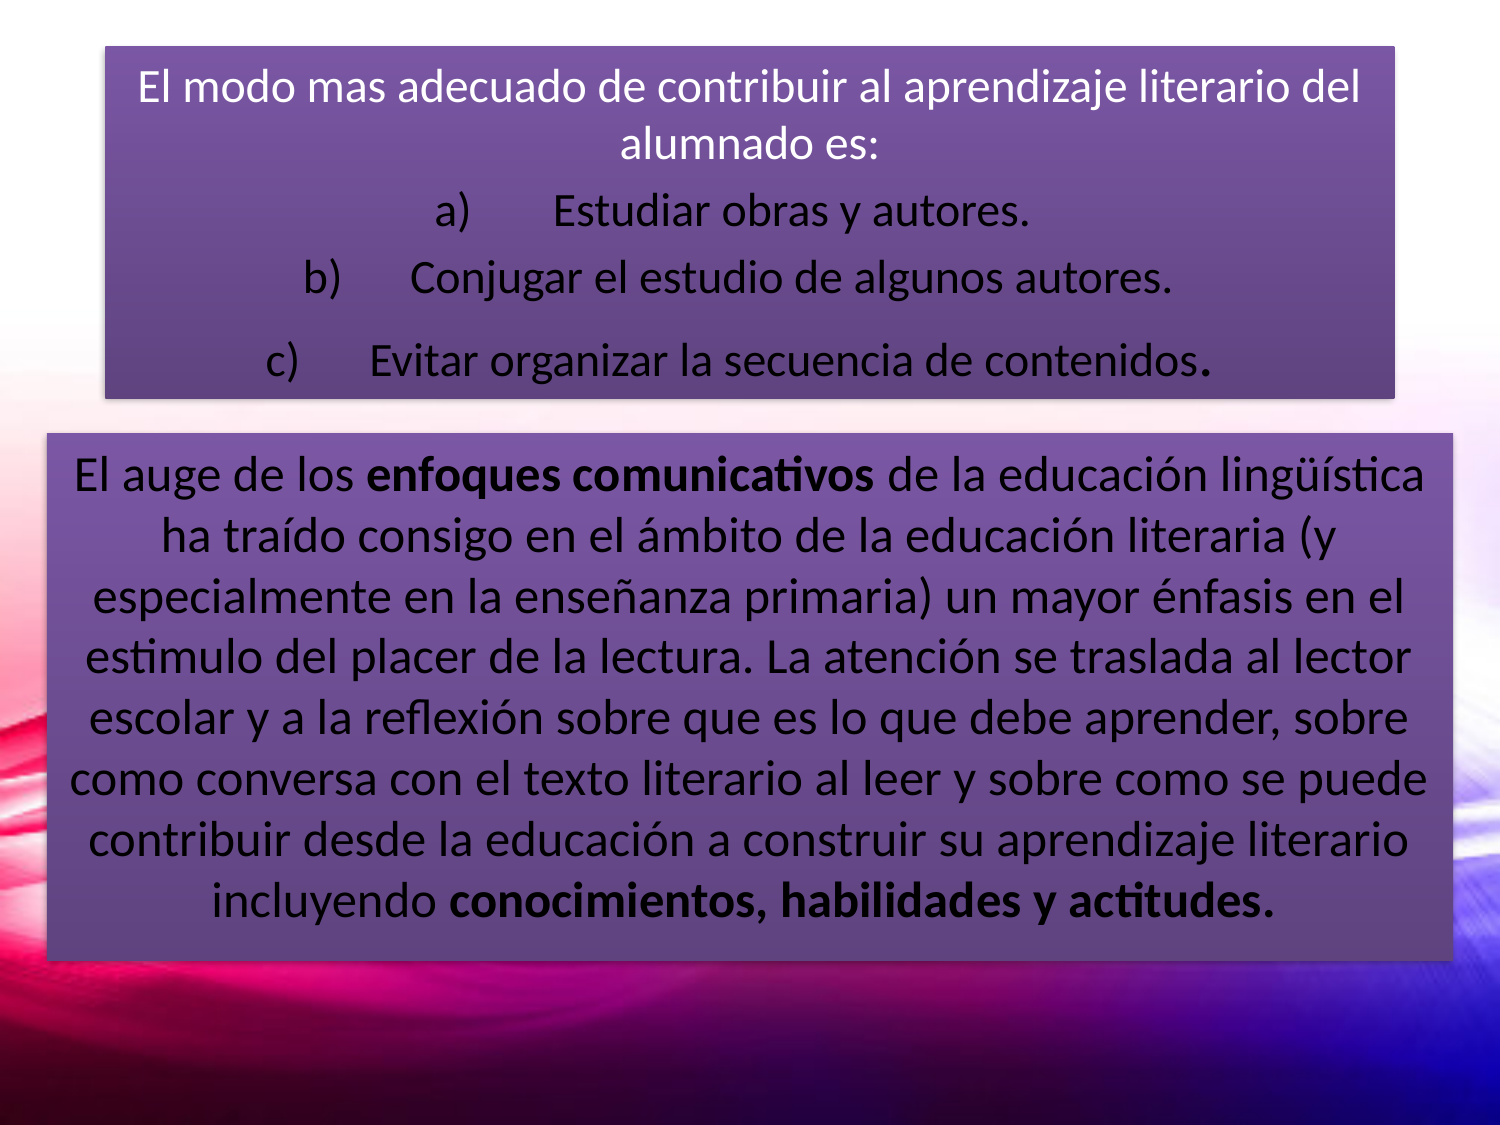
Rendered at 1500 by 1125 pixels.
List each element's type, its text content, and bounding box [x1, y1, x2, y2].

subtitle El modo mas adecuado de contribuir al aprendizaje literario del alumnado es: Estudiar obras y autores. Conjugar el estudio de algunos autores. Evitar organizar la secuencia de contenidos. [105, 46, 1395, 399]
text_box El auge de los enfoques comunicativos de la educación lingüística ha traído consigo en el ámbito de la educación literaria (y especialmente en la enseñanza primaria) un mayor énfasis en el estimulo del placer de la lectura. La atención se traslada al lector escolar y a la reflexión sobre que es lo que debe aprender, sobre como conversa con el texto literario al leer y sobre como se puede contribuir desde la educación a construir su aprendizaje literario incluyendo conocimientos, habilidades y actitudes. [46, 433, 1454, 961]
picture [0, 0, 1500, 1125]
